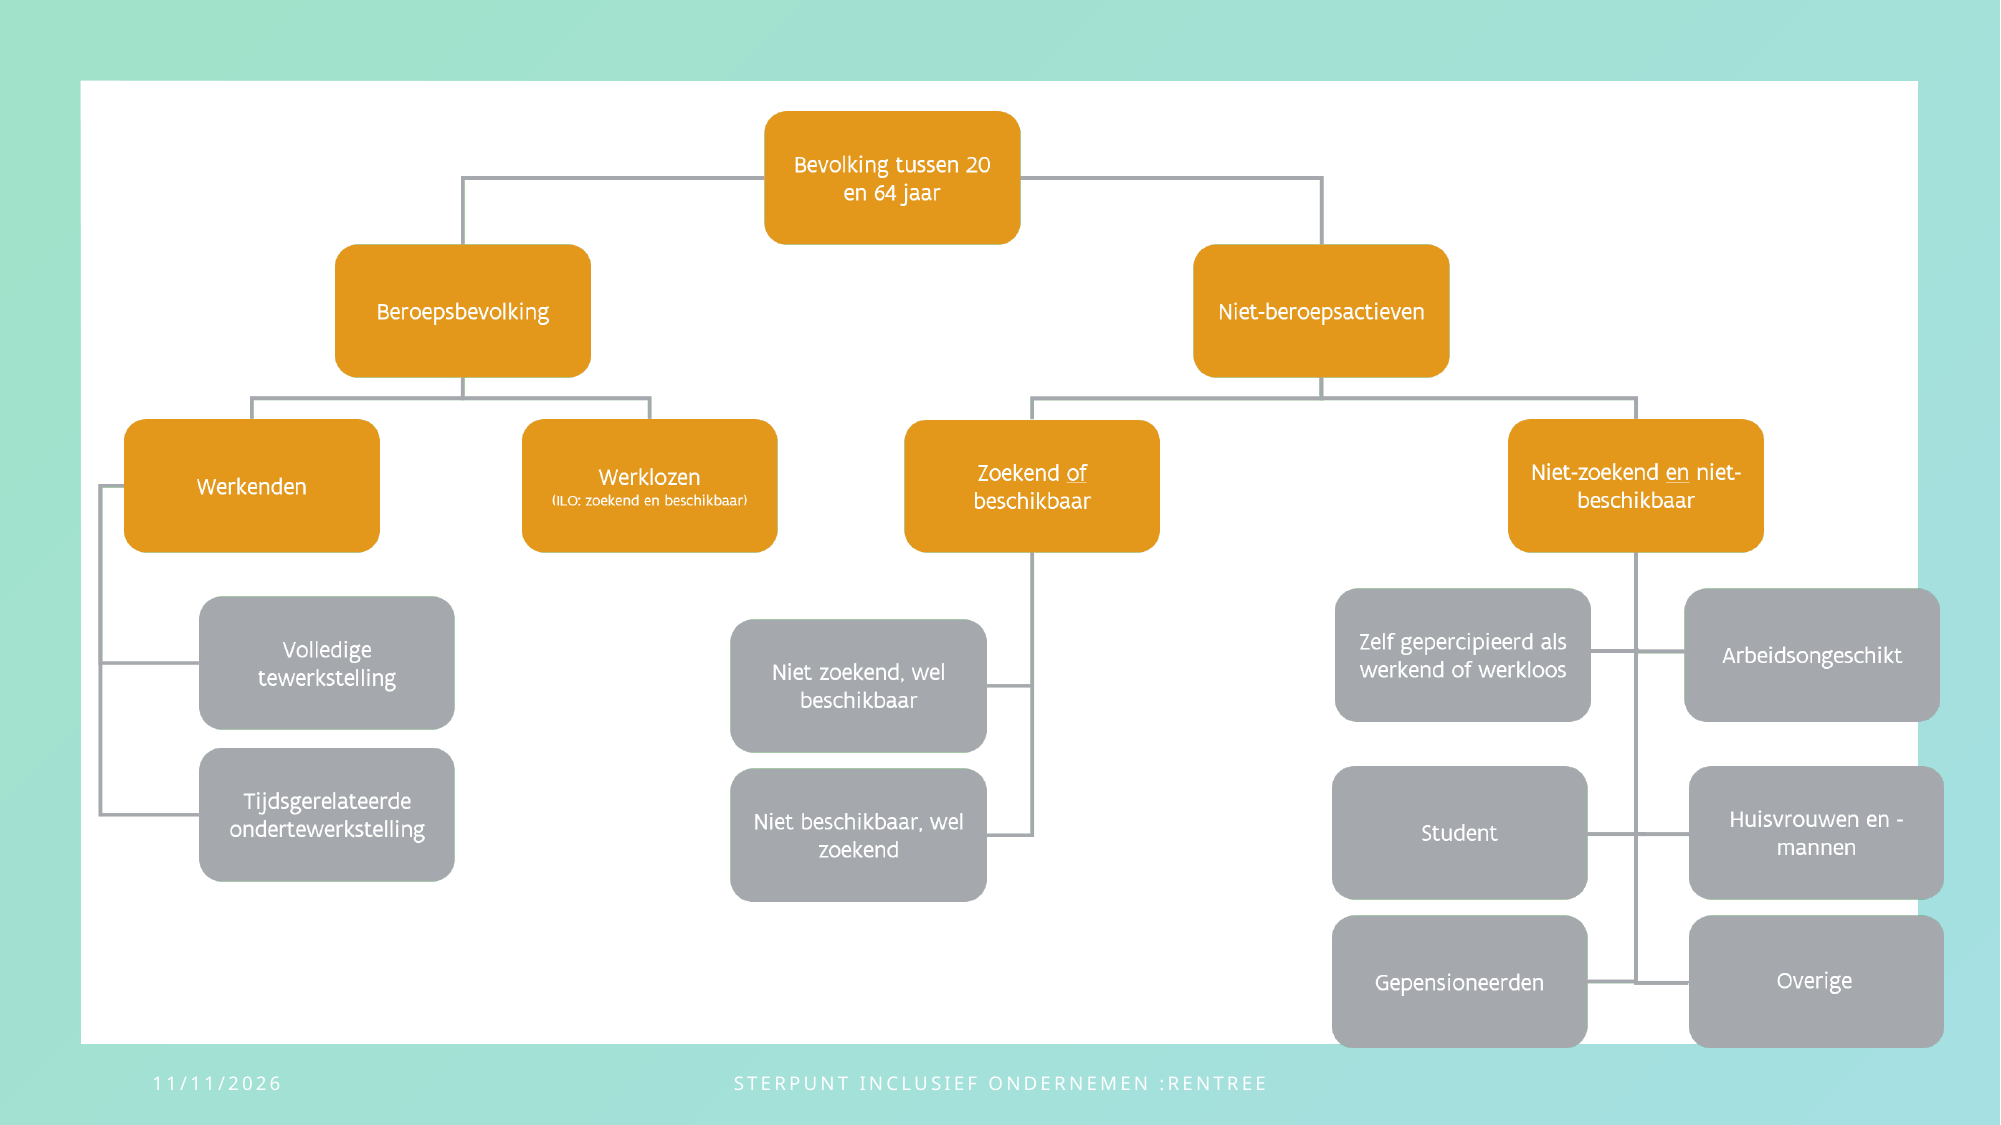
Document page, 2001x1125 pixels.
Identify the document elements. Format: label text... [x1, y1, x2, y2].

footer Sterpunt Inclusief Ondernemen :Rentree [662, 1054, 1338, 1115]
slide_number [137, 1054, 588, 1115]
picture [98, 111, 1944, 1048]
